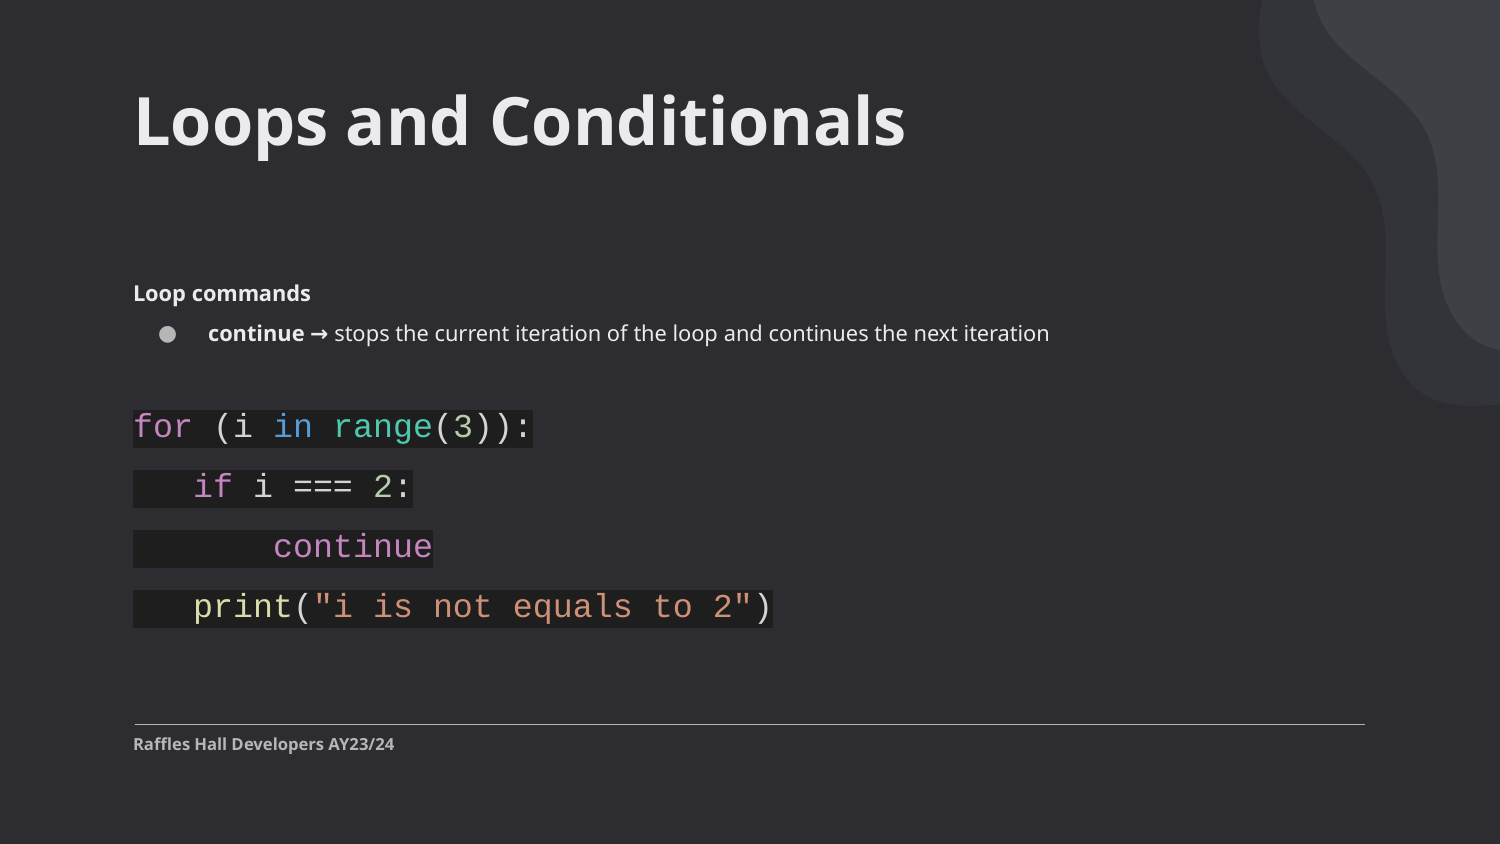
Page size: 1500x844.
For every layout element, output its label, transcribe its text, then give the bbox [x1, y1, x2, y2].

subtitle Raffles Hall Developers AY23/24 [118, 731, 435, 756]
list Loop commands continue → stops the current iteration of the loop and continues the next iteration for (i in range(3)): if i === 2: continue print("i is not equals to 2") [118, 185, 1354, 706]
title Loops and Conditionals [118, 63, 1382, 161]
